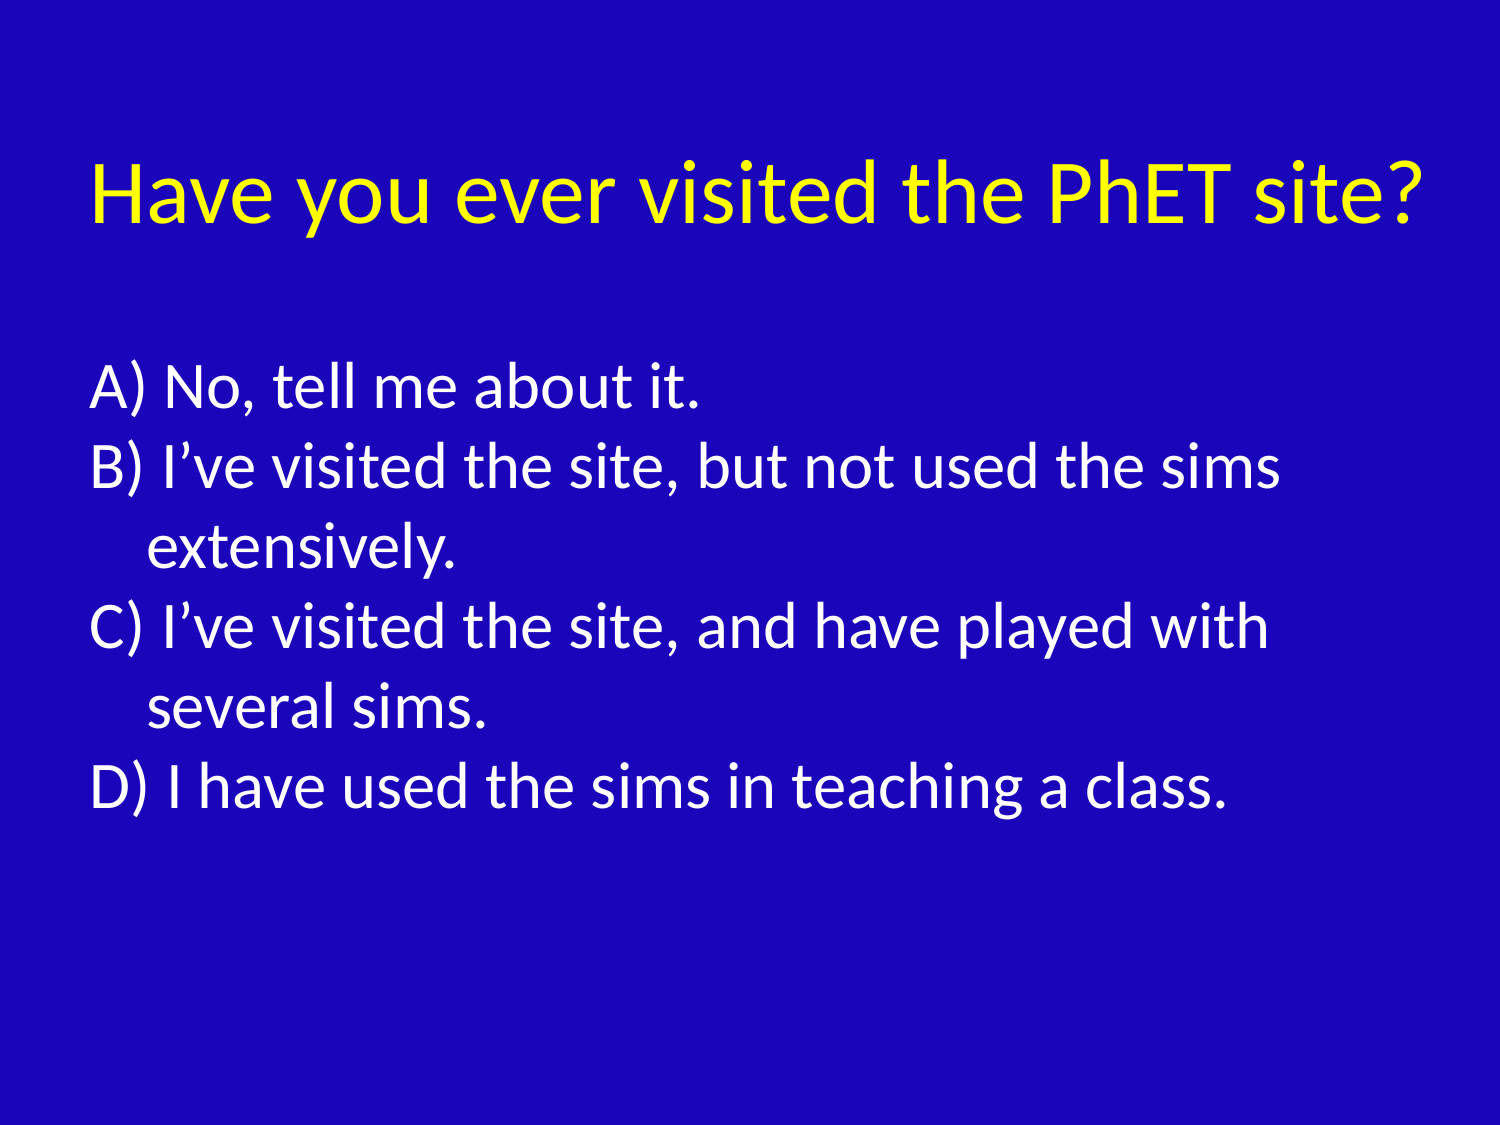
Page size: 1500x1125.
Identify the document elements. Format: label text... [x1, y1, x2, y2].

text_box Have you ever visited the PhET site? No, tell me about it. I’ve visited the site, but not used the sims extensively. I’ve visited the site, and have played with several sims. I have used the sims in teaching a class. [75, 125, 1450, 830]
